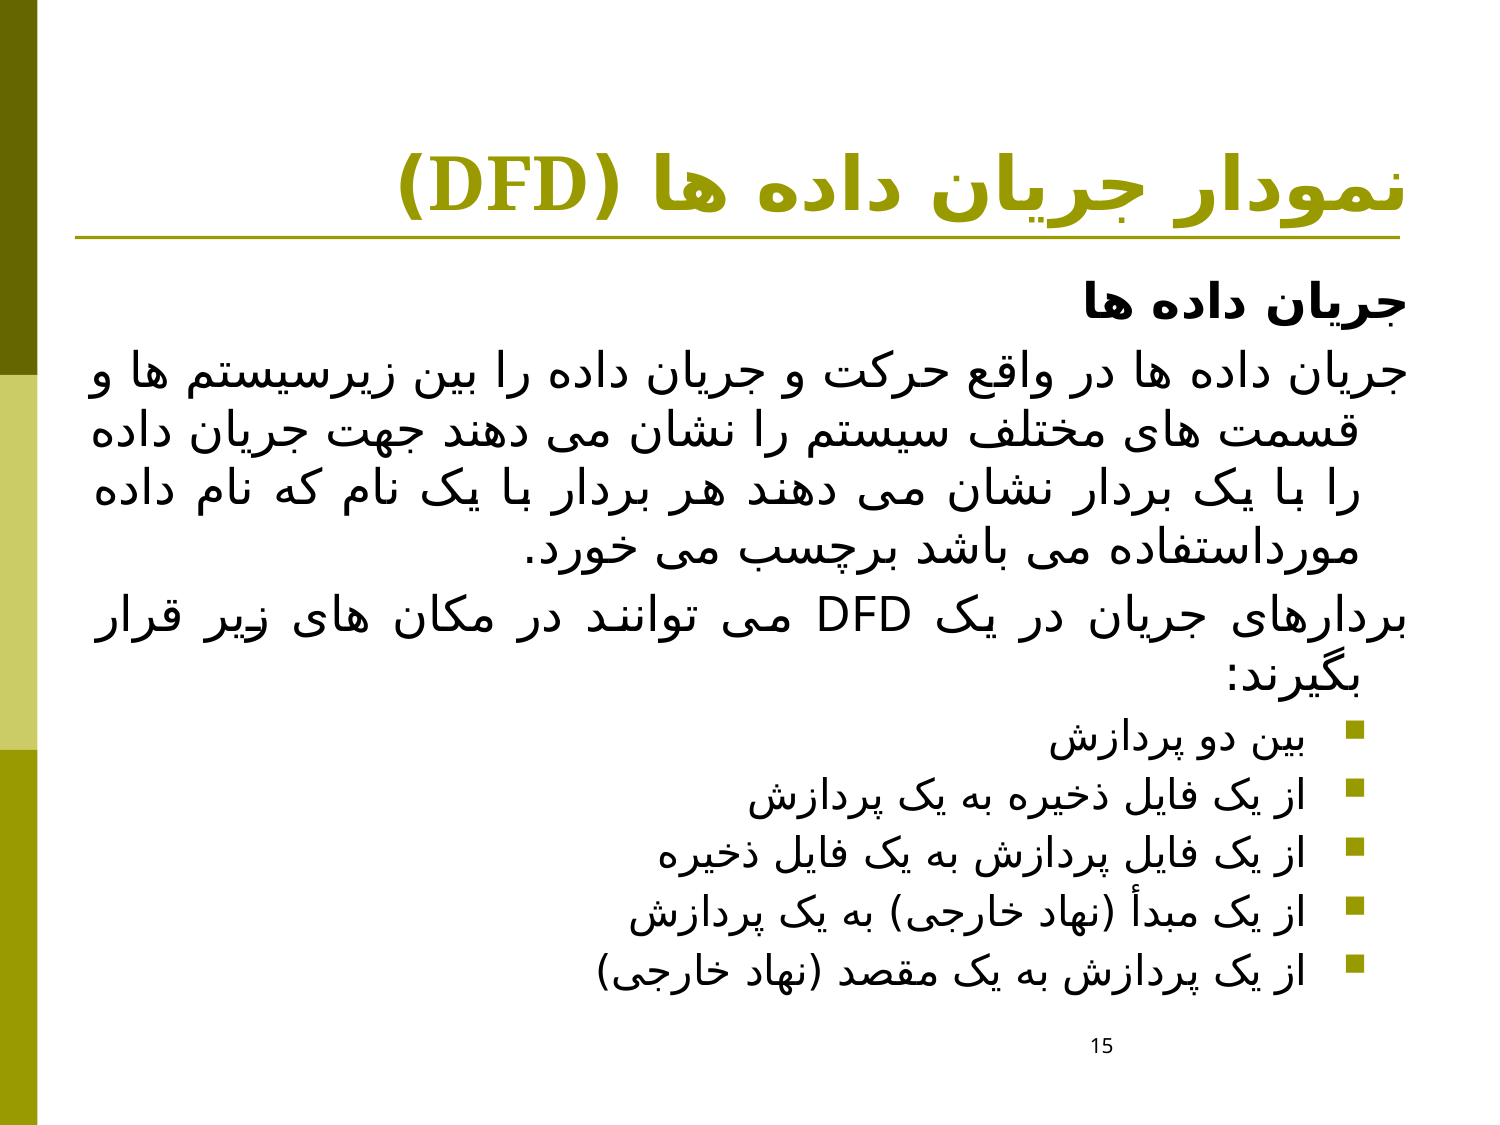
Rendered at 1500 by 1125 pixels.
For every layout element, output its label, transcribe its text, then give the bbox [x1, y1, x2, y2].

list جریان داده ها جریان داده ها در واقع حرکت و جریان داده را بین زیرسیستم ها و قسمت های مختلف سیستم را نشان می دهند جهت جریان داده را با یک بردار نشان می دهند هر بردار با یک نام که نام داده مورداستفاده می باشد برچسب می خورد. بردارهای جریان در یک DFD می توانند در مکان های زیر قرار بگیرند: بین دو پردازش از یک فایل ذخیره به یک پردازش از یک فایل پردازش به یک فایل ذخیره از یک مبدأ (نهاد خارجی) به یک پردازش از یک پردازش به یک مقصد (نهاد خارجی) [74, 262, 1426, 1006]
slide_number 15 [1074, 1024, 1426, 1101]
title نمودار جریان داده ها (DFD) [74, 45, 1426, 233]
